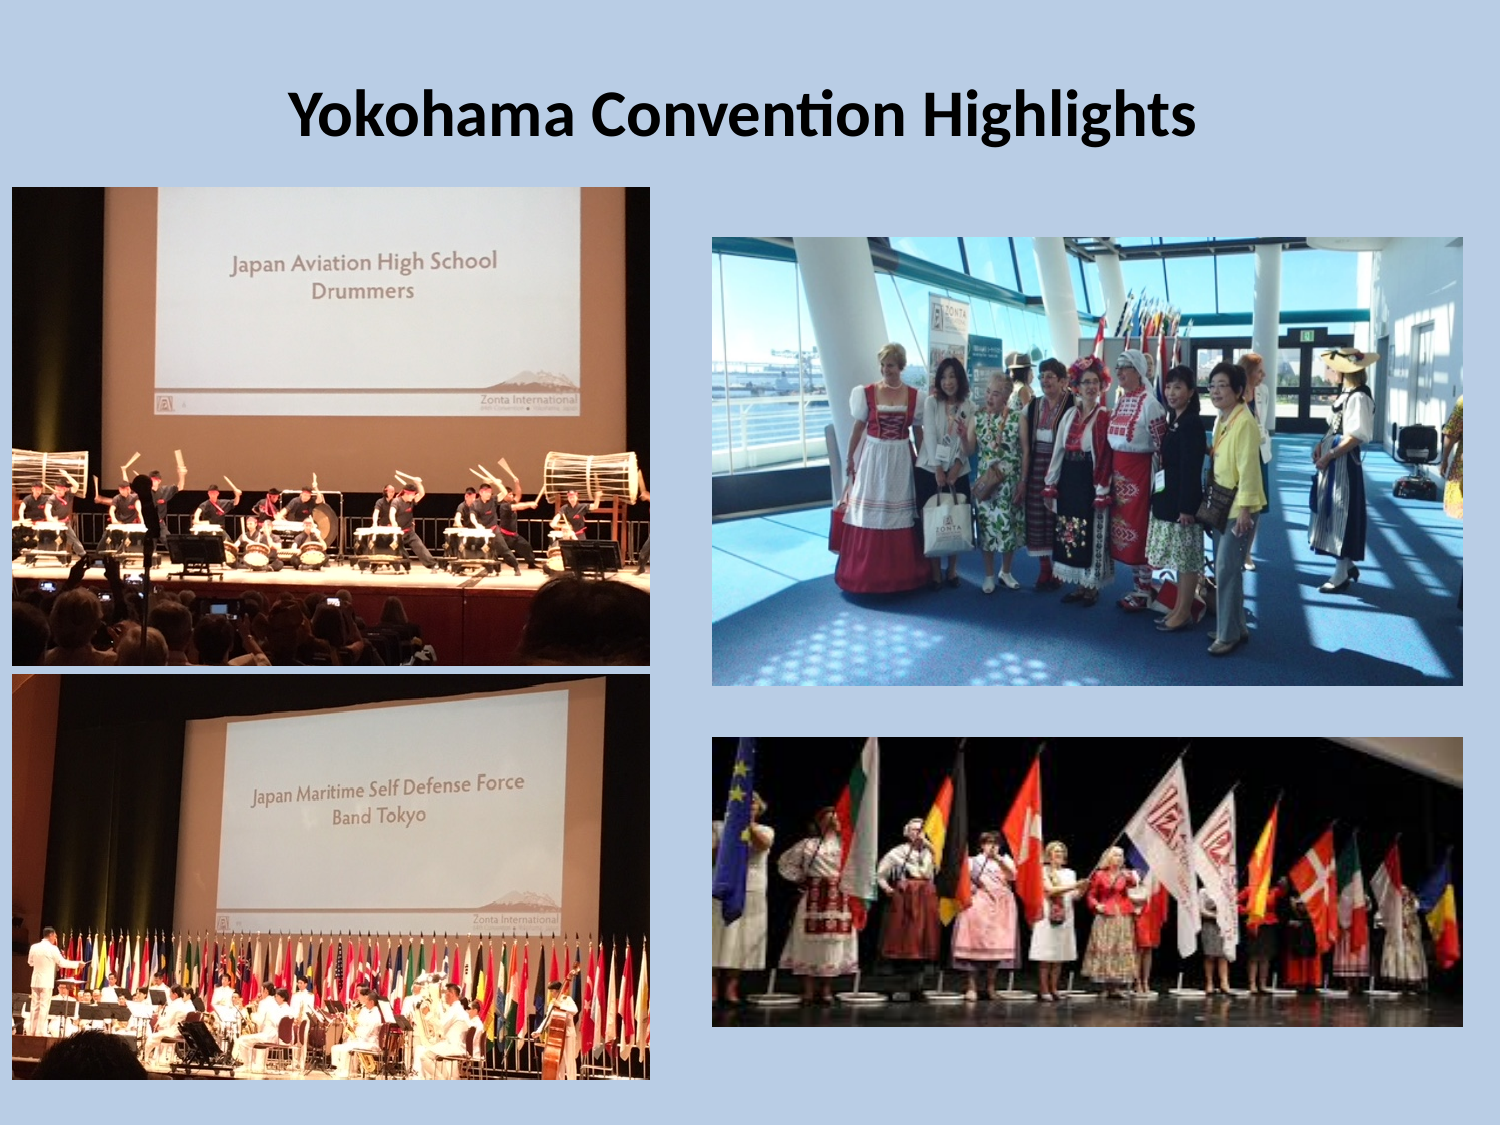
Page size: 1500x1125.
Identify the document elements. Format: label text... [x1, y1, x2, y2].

picture [12, 674, 651, 1080]
text_box Yokohama Convention Highlights [125, 62, 1363, 158]
picture [712, 737, 1463, 1027]
picture [712, 237, 1463, 686]
picture [12, 187, 651, 666]
